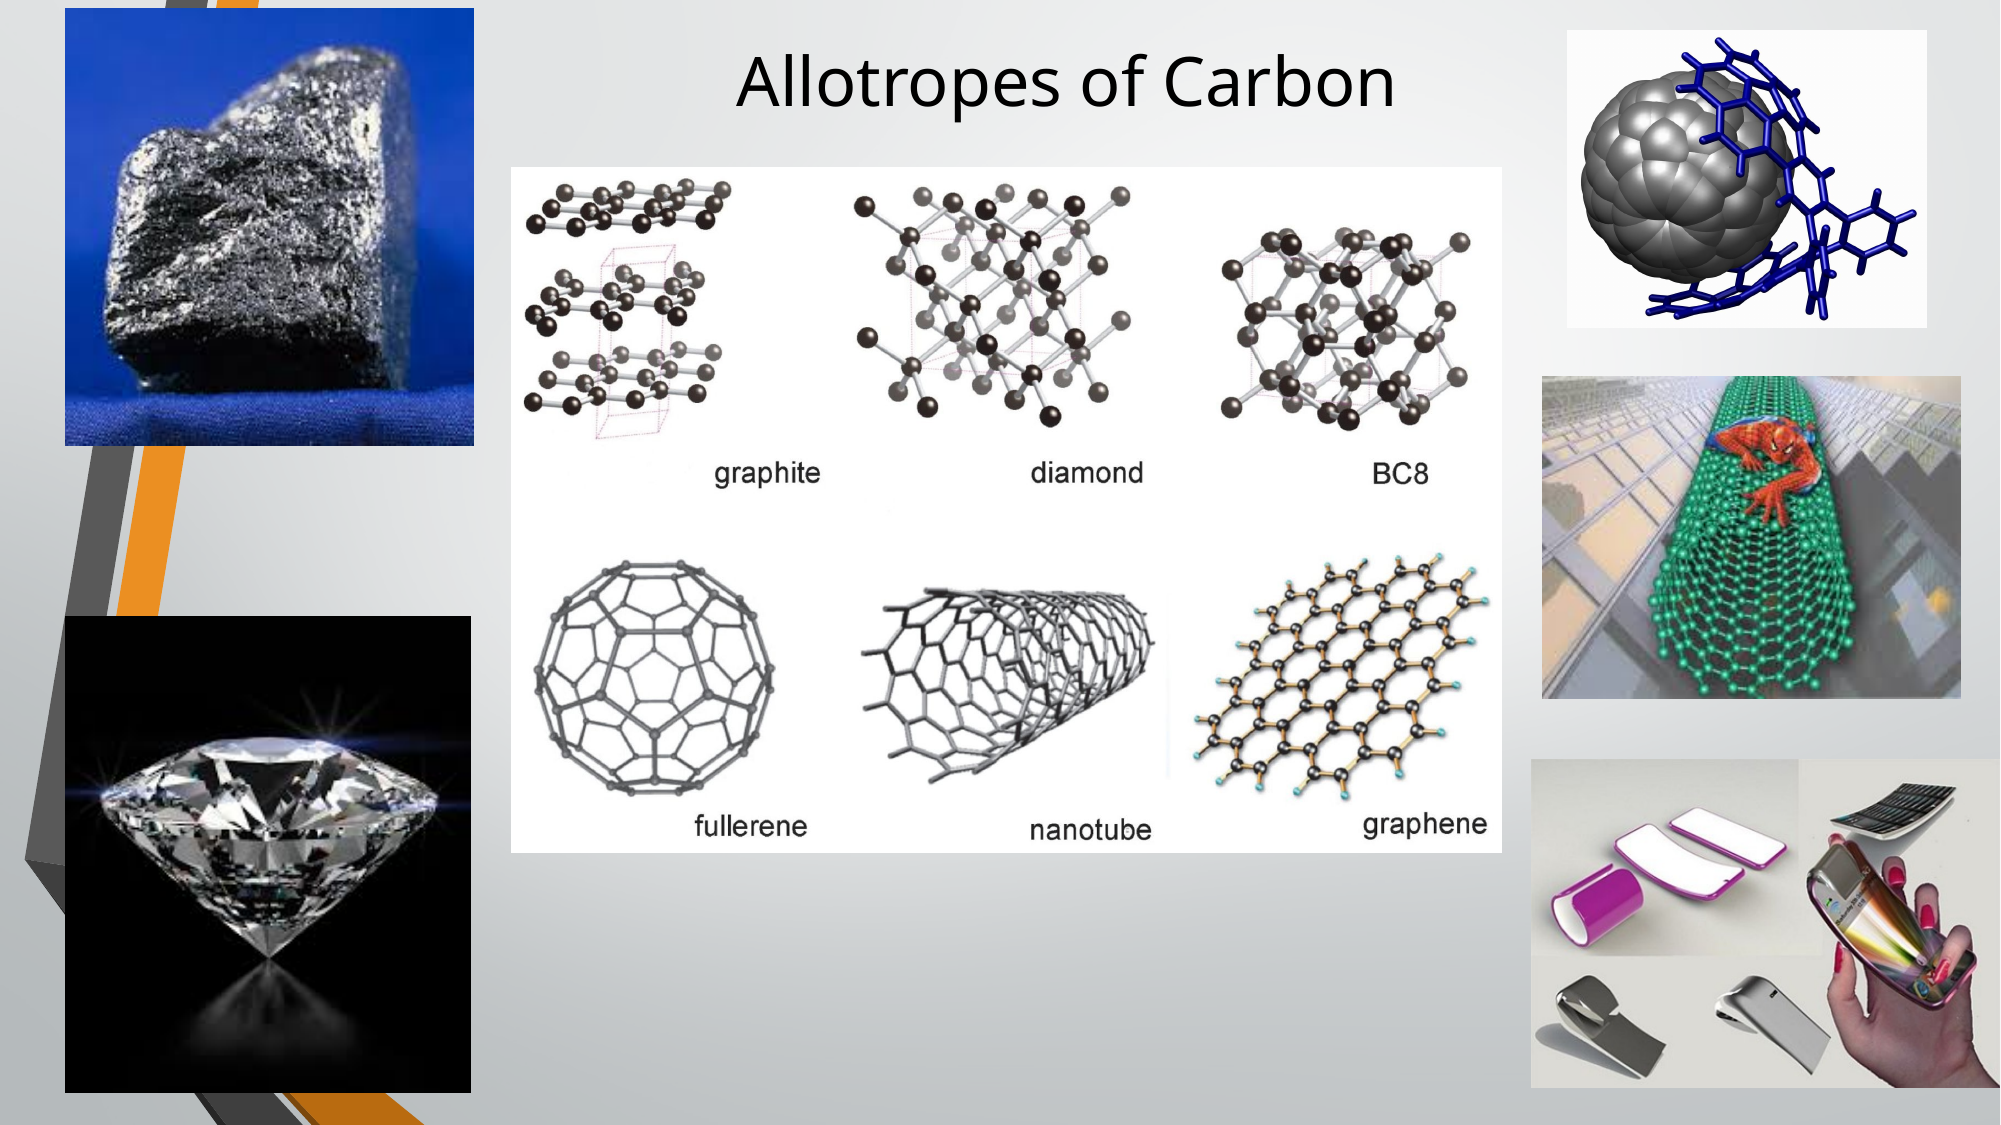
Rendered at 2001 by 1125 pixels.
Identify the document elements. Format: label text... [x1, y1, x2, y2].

title Allotropes of Carbon [479, 30, 1564, 128]
picture [0, 0, 2001, 1125]
